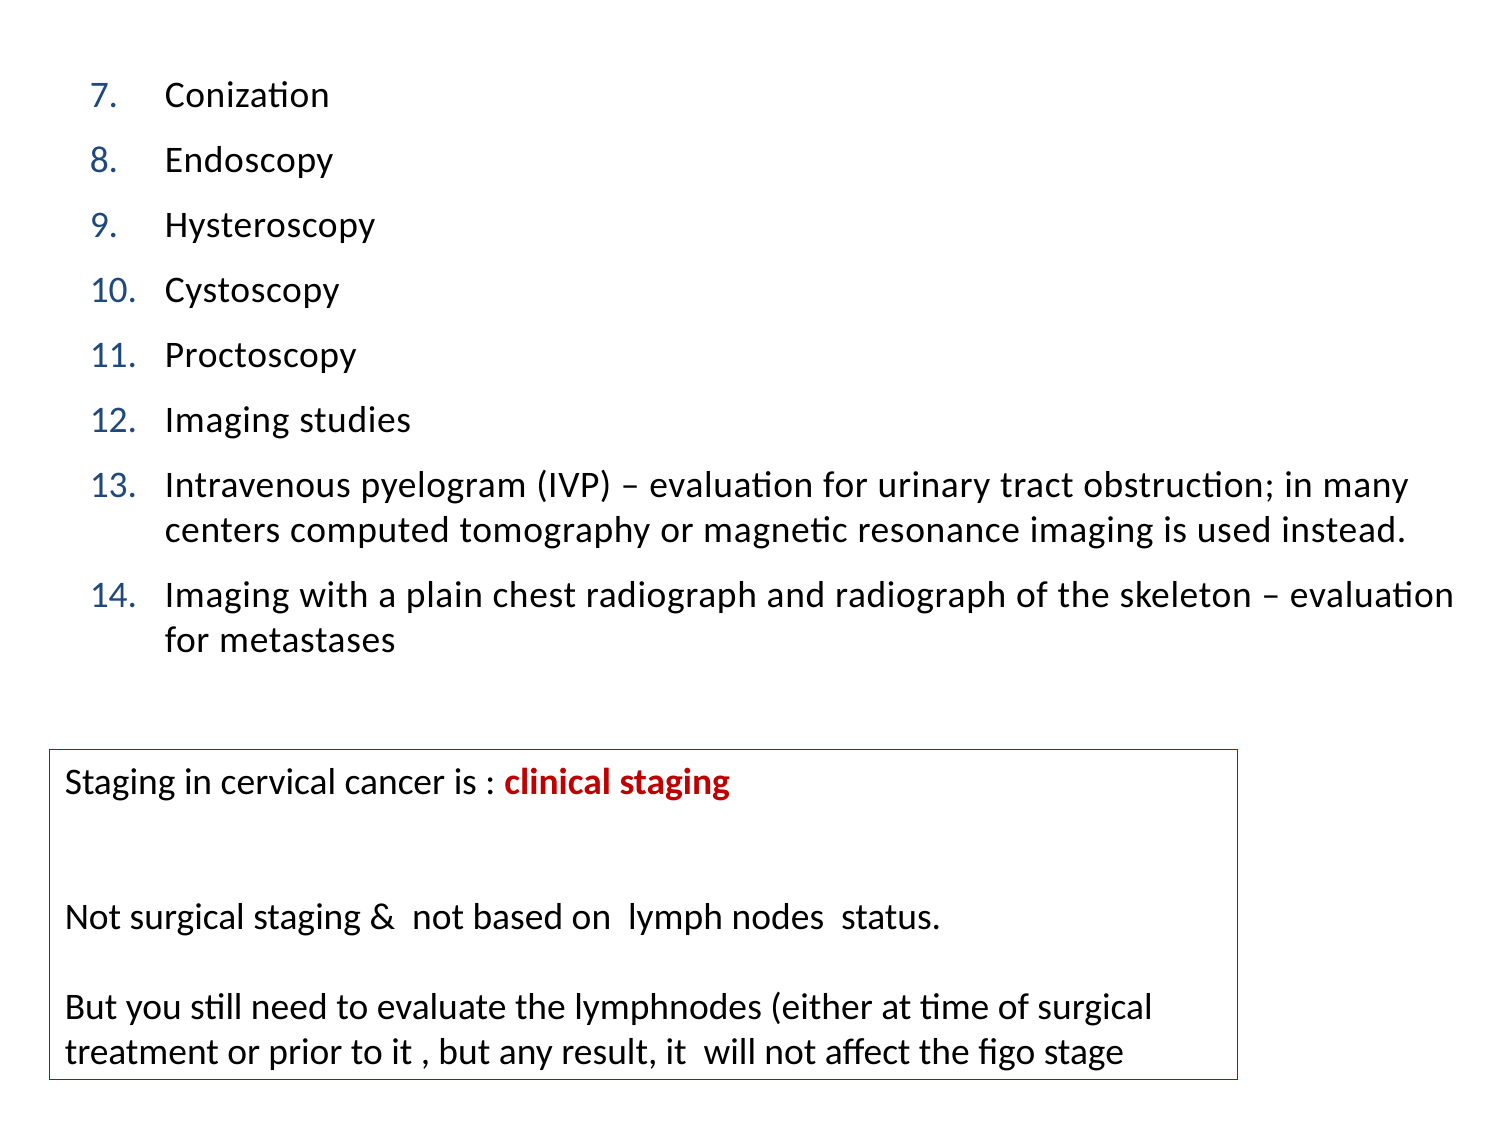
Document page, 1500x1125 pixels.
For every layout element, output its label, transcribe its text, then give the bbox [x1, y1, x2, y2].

text_box Staging in cervical cancer is : clinical staging Not surgical staging & not based on lymph nodes status. But you still need to evaluate the lymphnodes (either at time of surgical treatment or prior to it , but any result, it will not affect the figo stage [49, 749, 1238, 1080]
text_box Conization Endoscopy Hysteroscopy Cystoscopy Proctoscopy Imaging studies Intravenous pyelogram (IVP) – evaluation for urinary tract obstruction; in many centers computed tomography or magnetic resonance imaging is used instead. Imaging with a plain chest radiograph and radiograph of the skeleton – evaluation for metastases [0, 62, 1500, 700]
